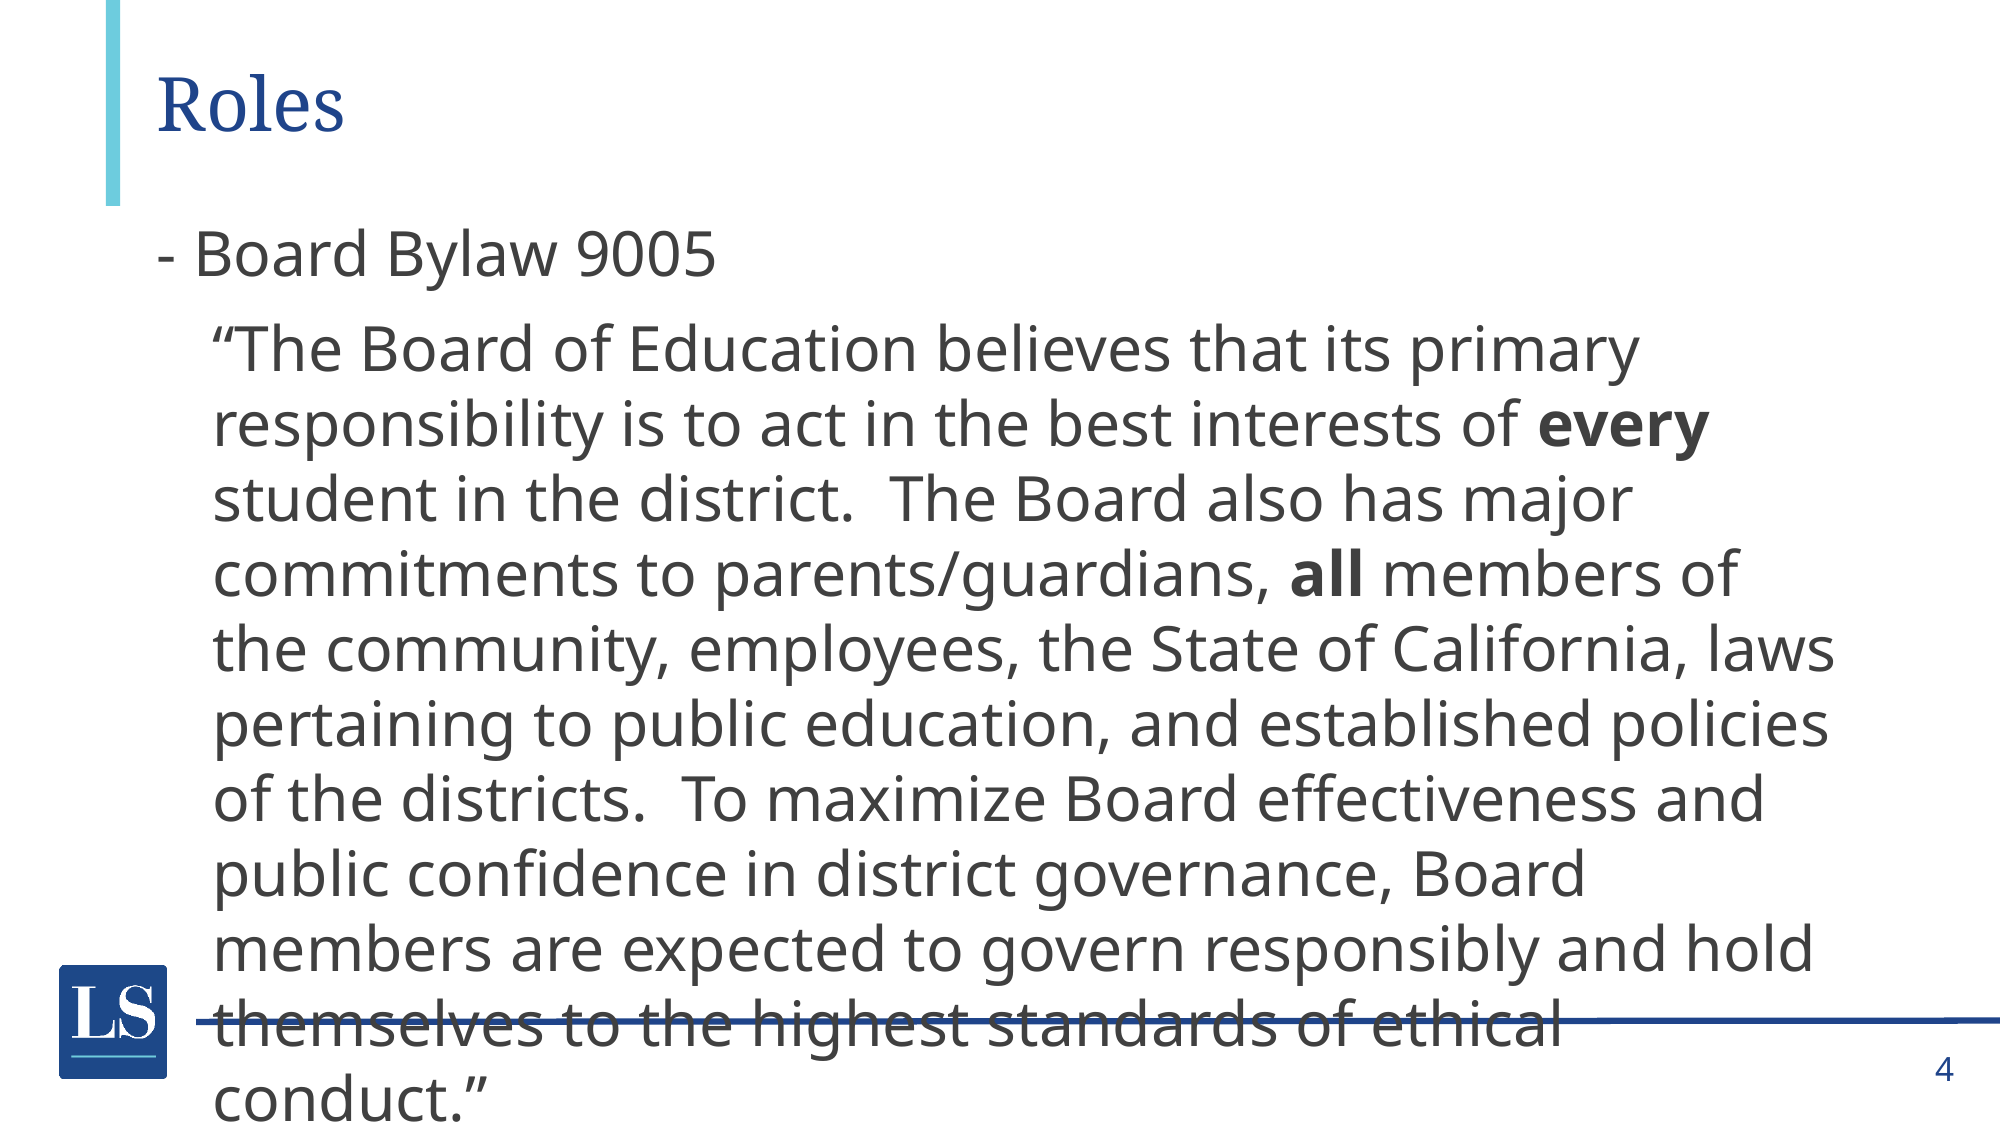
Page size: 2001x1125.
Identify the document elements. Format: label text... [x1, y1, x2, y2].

title Roles [141, 0, 1863, 206]
picture [59, 965, 167, 1079]
slide_number 4 [1884, 1041, 1969, 1101]
list - Board Bylaw 9005 “The Board of Education believes that its primary responsibility is to act in the best interests of every student in the district. The Board also has major commitments to parents/guardians, all members of the community, employees, the State of California, laws pertaining to public education, and established policies of the districts. To maximize Board effectiveness and public confidence in district governance, Board members are expected to govern responsibly and hold themselves to the highest standards of ethical conduct.” [141, 206, 1863, 931]
